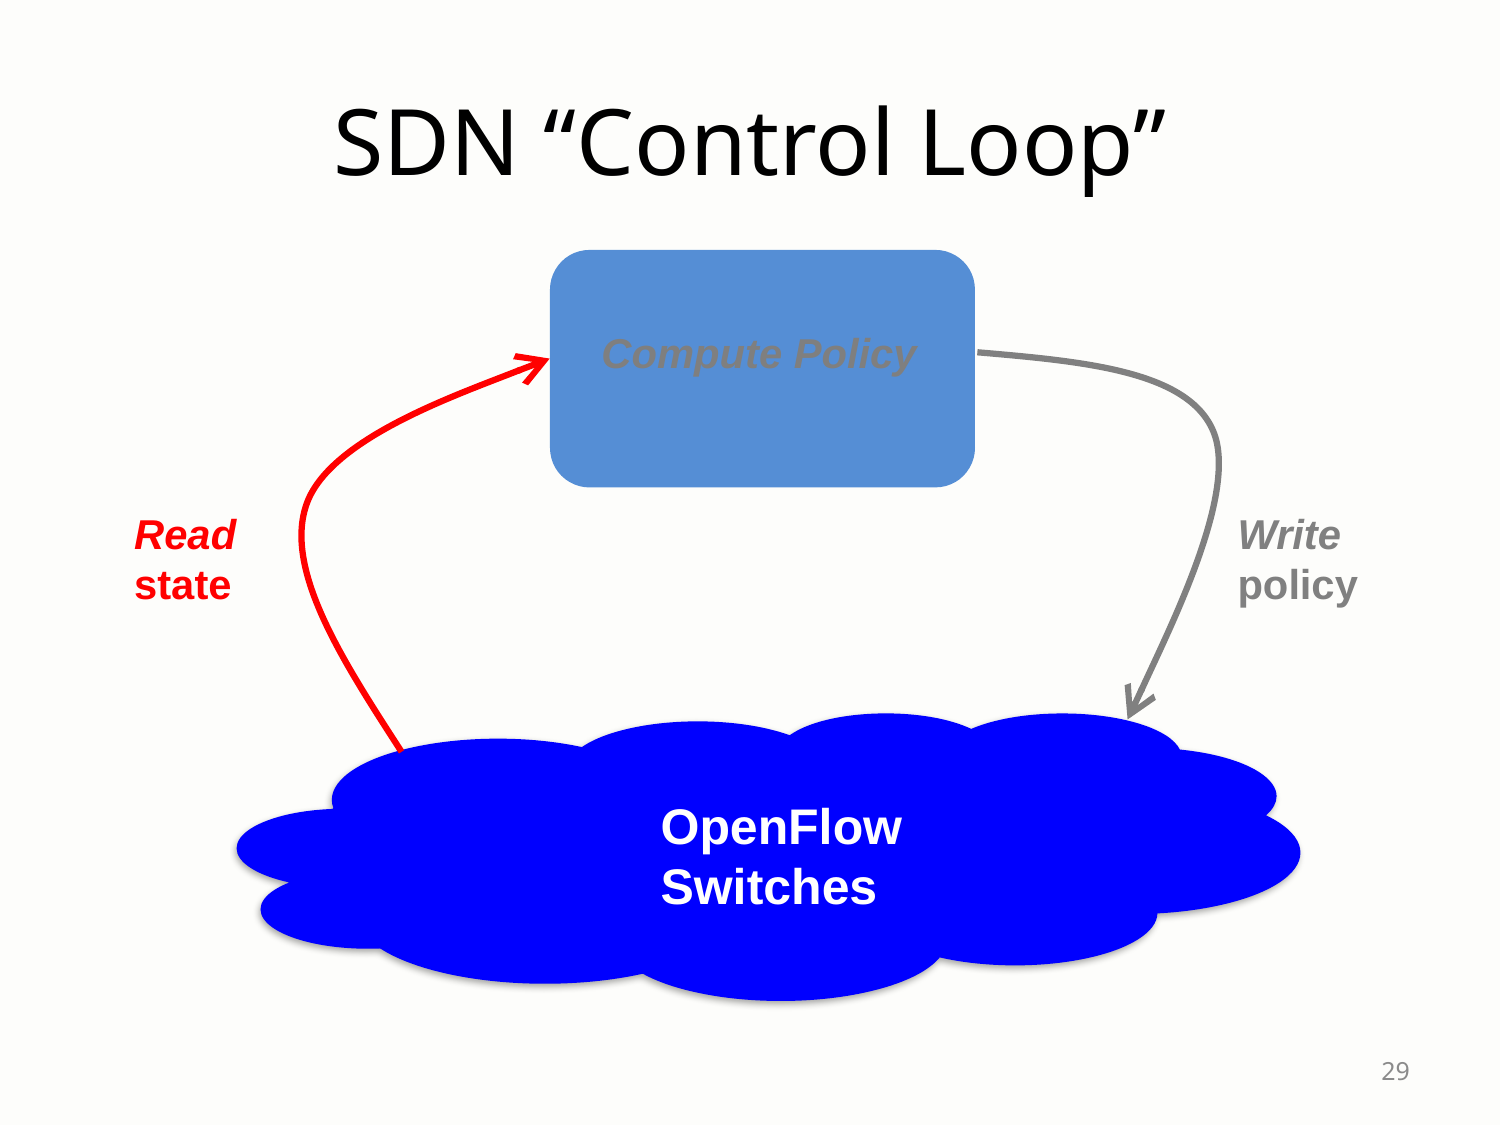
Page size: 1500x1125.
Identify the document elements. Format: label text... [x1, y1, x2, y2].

title SDN “Control Loop” [75, 45, 1425, 233]
text_box Compute Policy [586, 319, 943, 385]
text_box Write policy [1222, 500, 1387, 616]
text_box OpenFlow Switches [645, 787, 918, 923]
slide_number 29 [1074, 1042, 1425, 1103]
text_box Read state [119, 500, 266, 616]
text_box [301, 355, 550, 752]
text_box [549, 249, 976, 488]
text_box [235, 712, 1302, 1002]
text_box [977, 352, 1219, 720]
